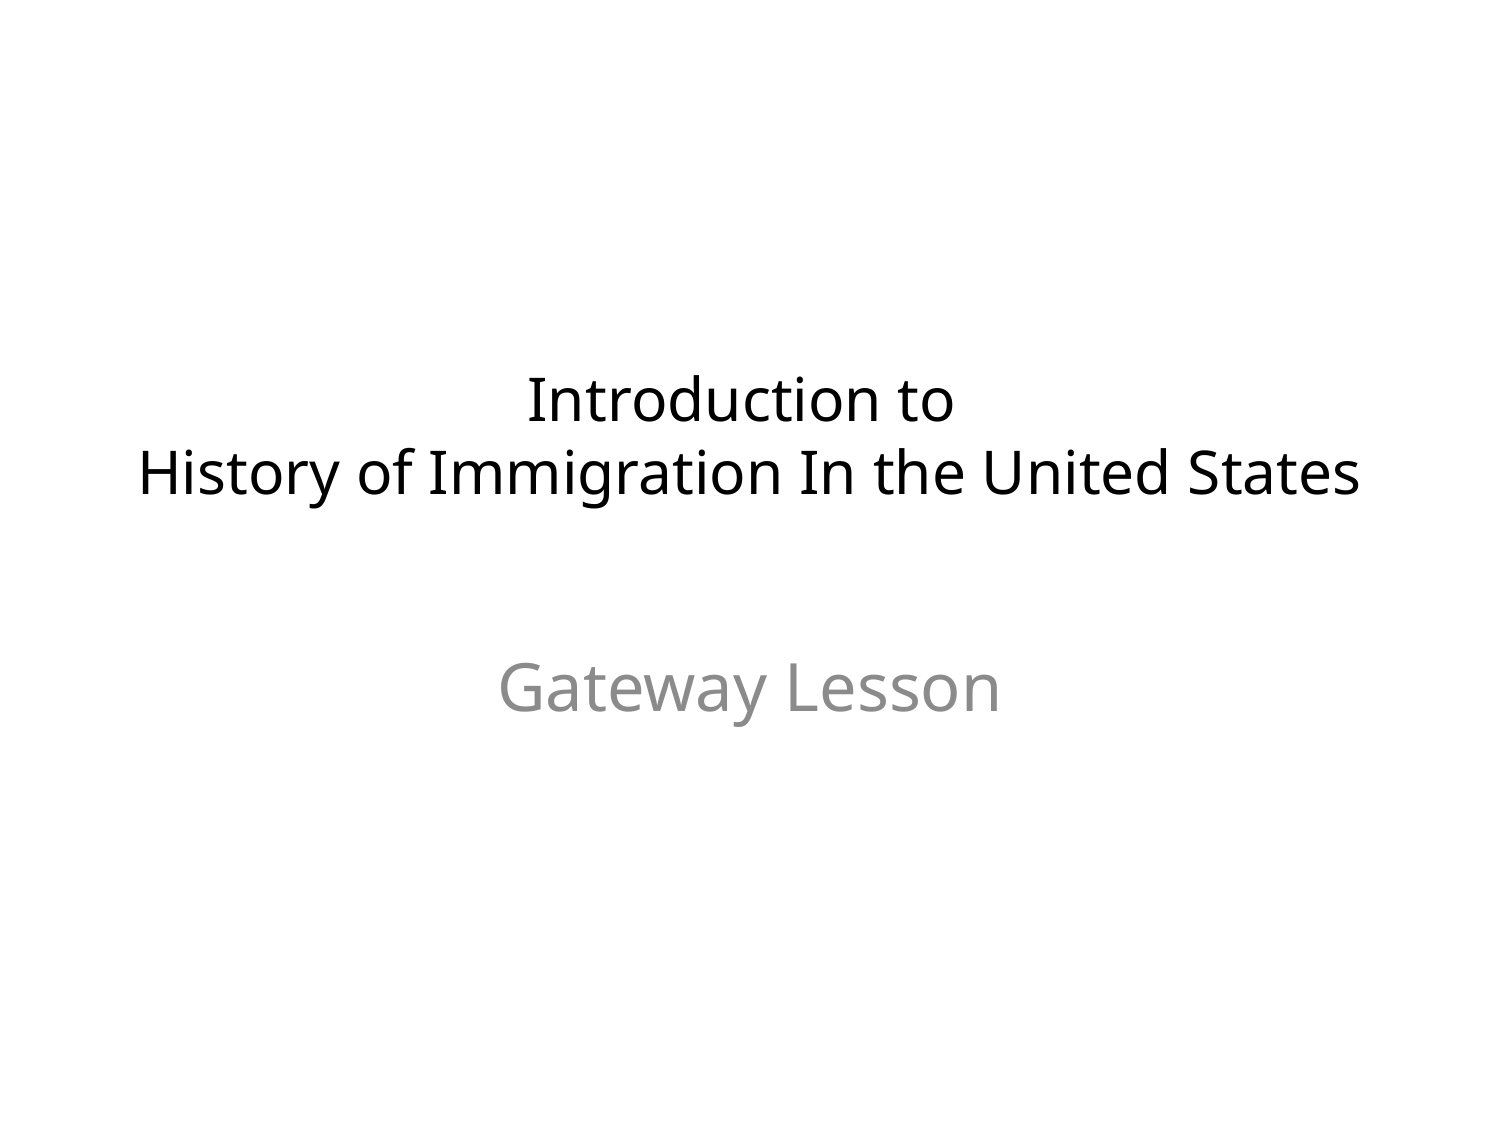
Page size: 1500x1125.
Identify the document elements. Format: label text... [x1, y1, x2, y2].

title Introduction to History of Immigration In the United States [112, 349, 1388, 591]
subtitle Gateway Lesson [225, 637, 1275, 925]
